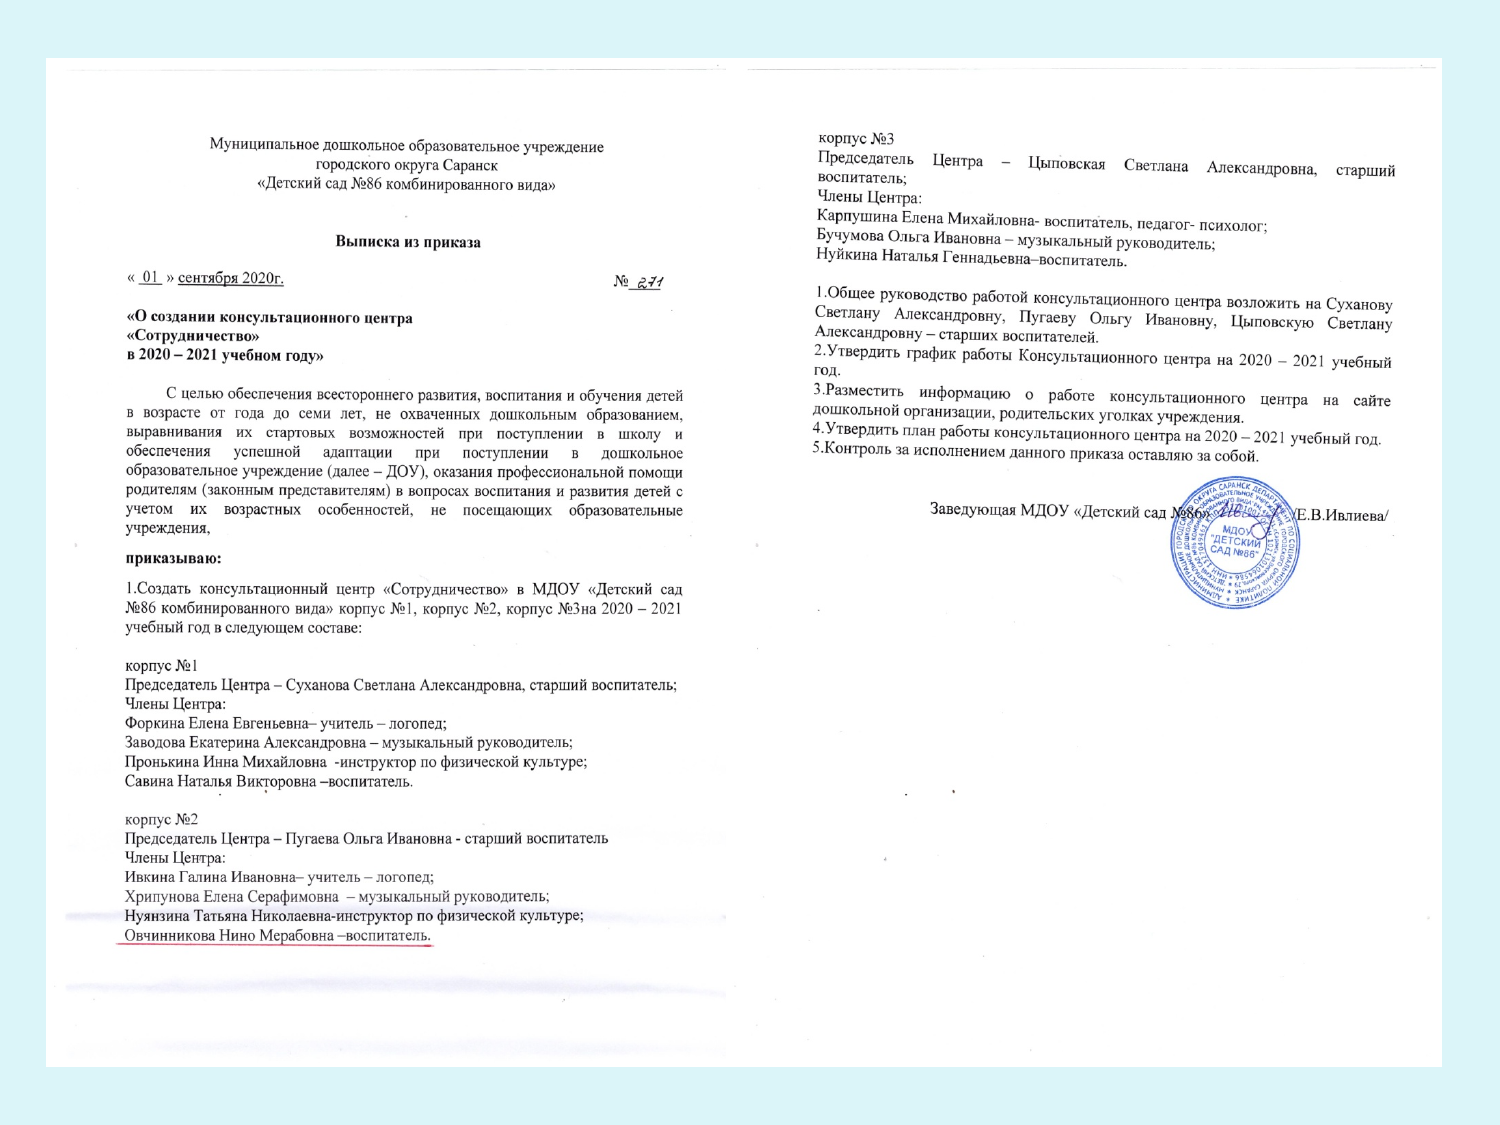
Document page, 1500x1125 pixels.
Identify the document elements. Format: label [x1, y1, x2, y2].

picture [46, 58, 1442, 1067]
